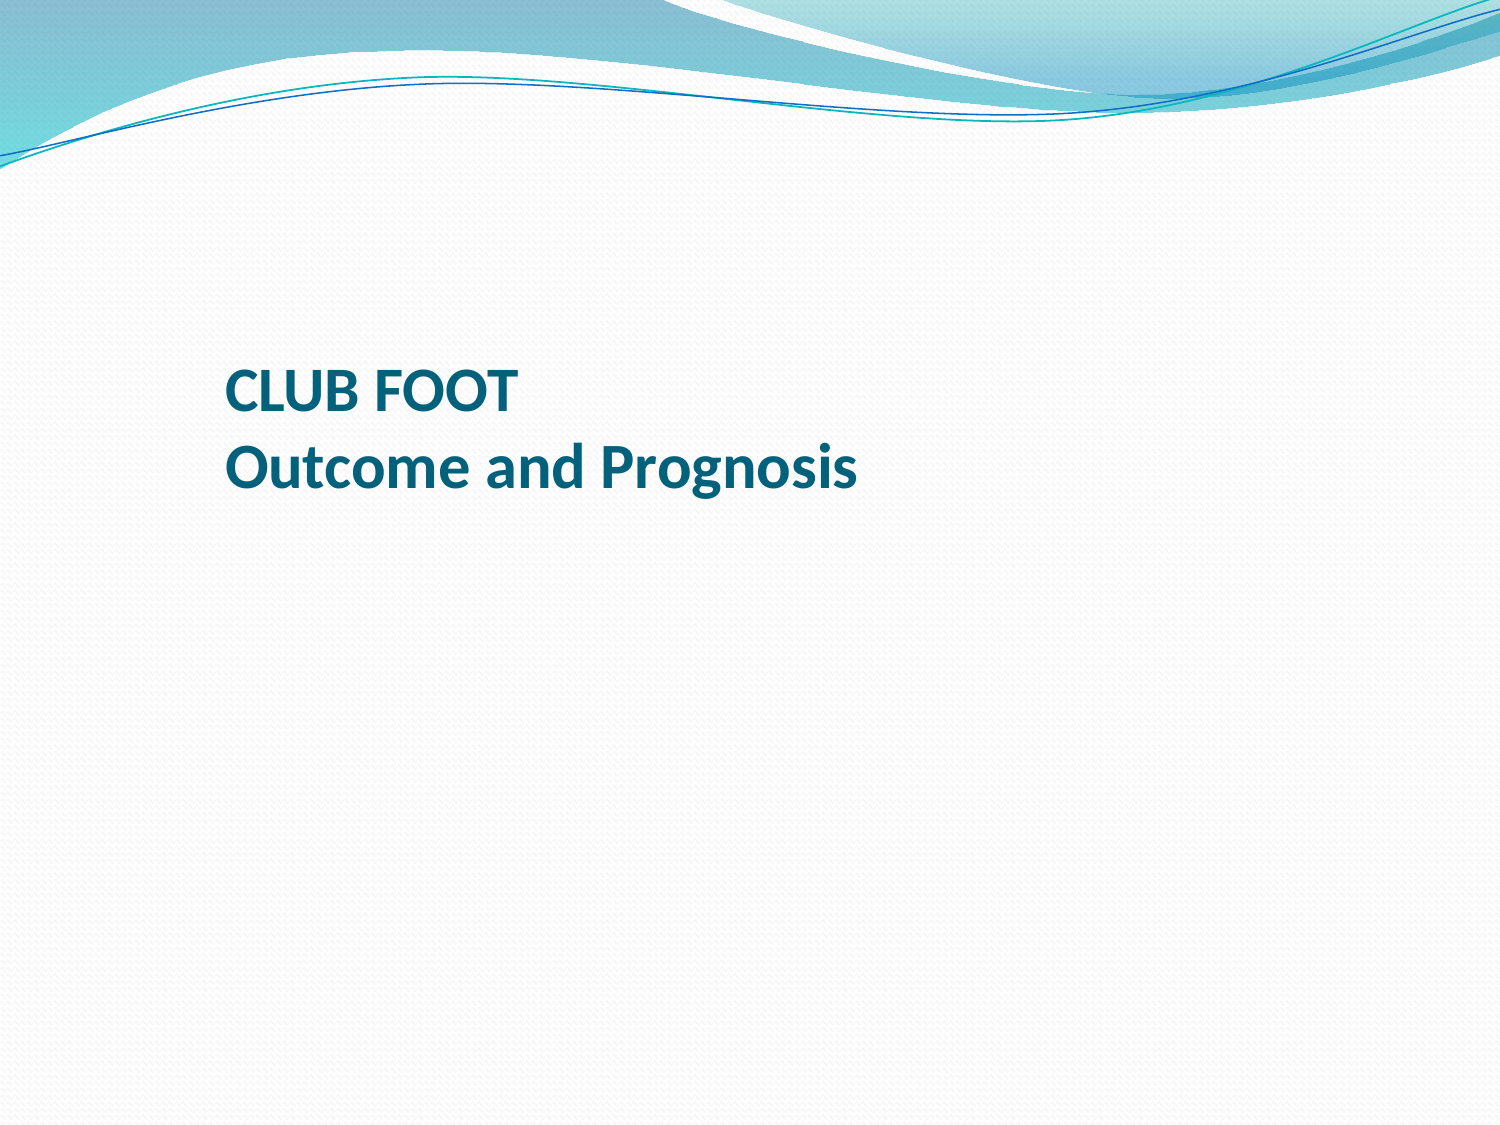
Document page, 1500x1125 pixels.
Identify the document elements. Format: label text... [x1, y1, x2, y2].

title CLUB FOOT Outcome and Prognosis [225, 337, 1500, 579]
